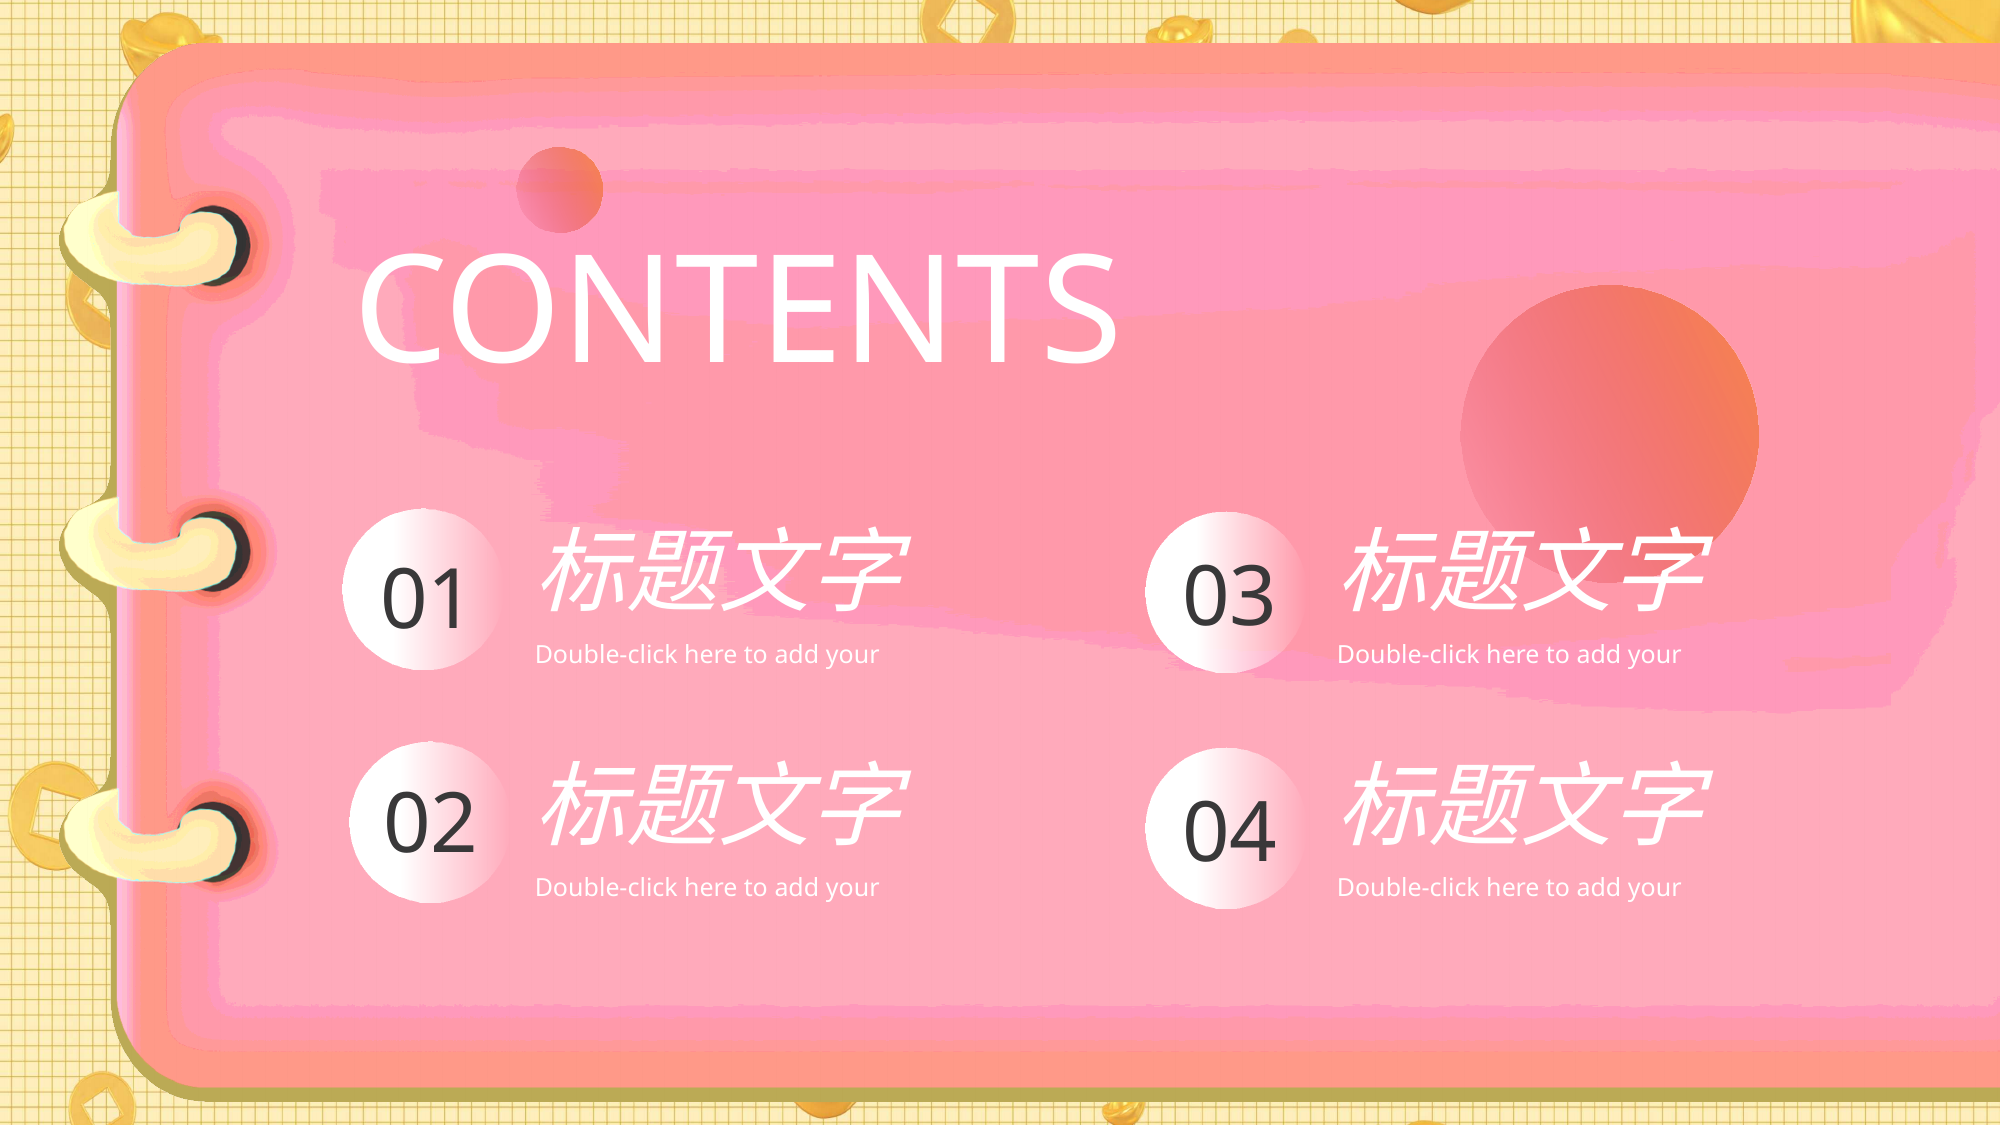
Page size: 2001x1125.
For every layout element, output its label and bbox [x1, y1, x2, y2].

text_box [1145, 505, 1830, 673]
text_box [1145, 739, 1830, 909]
picture [0, 0, 2000, 1125]
text_box [342, 505, 1028, 672]
text_box [349, 739, 1028, 905]
